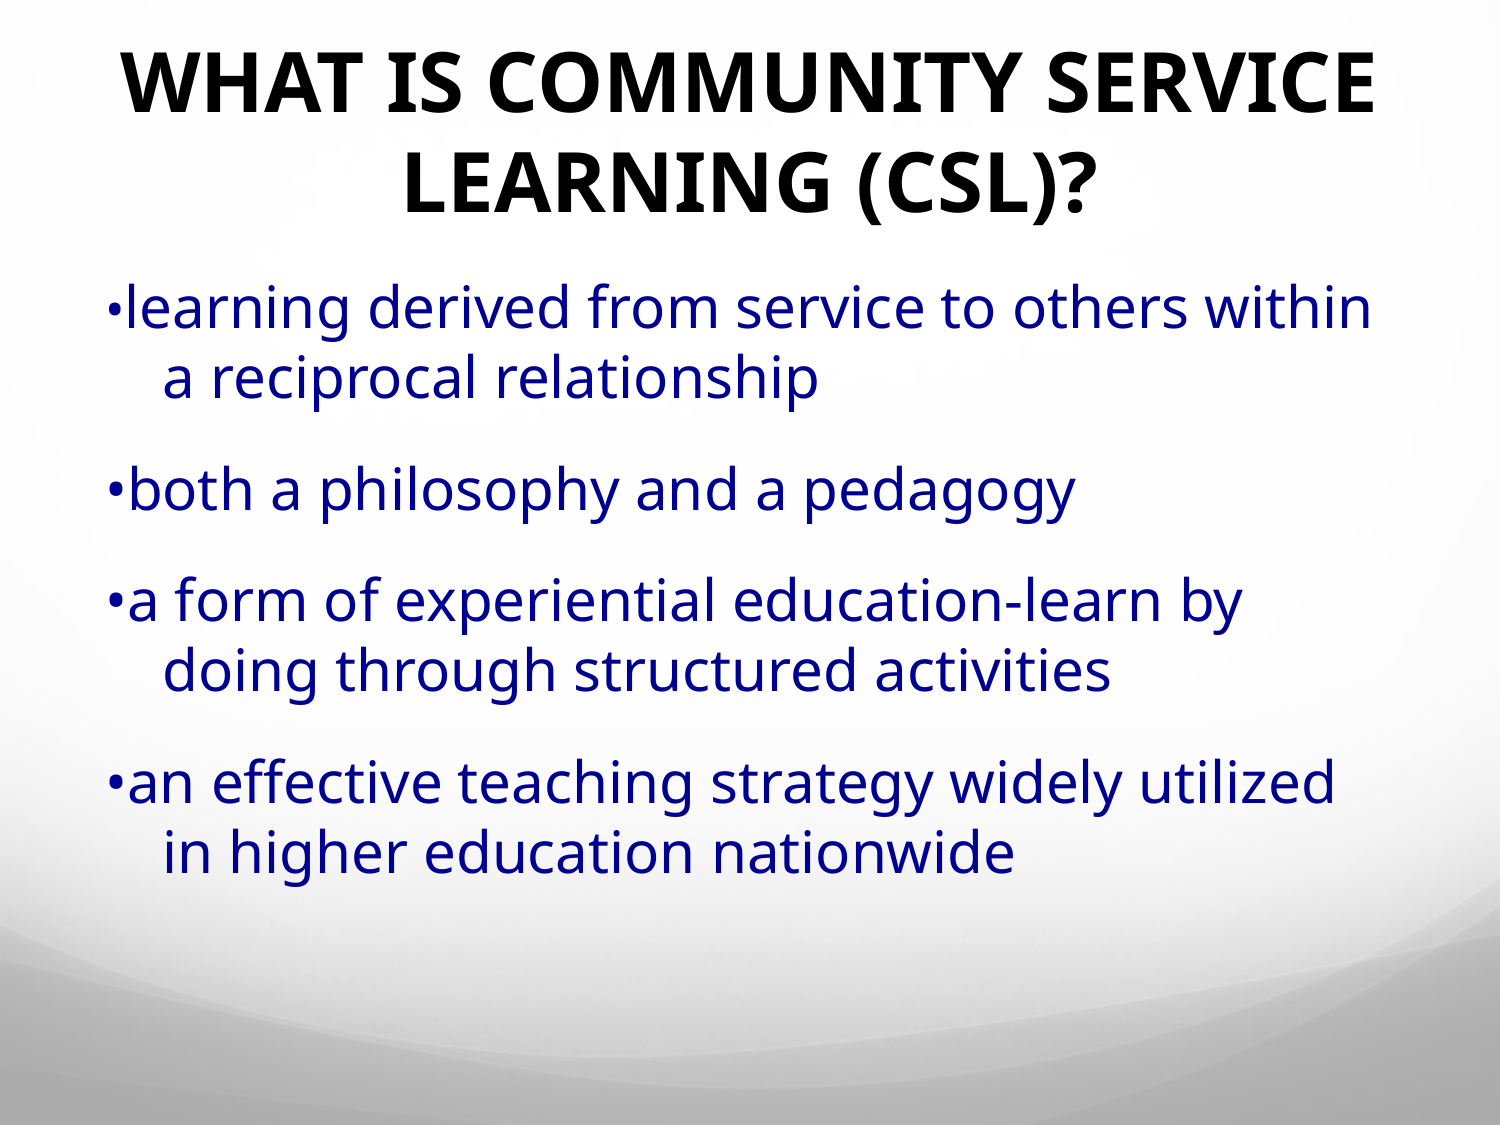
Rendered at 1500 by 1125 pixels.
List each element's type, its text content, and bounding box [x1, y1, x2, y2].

title WHAT IS COMMUNITY SERVICE LEARNING (CSL)? [89, 17, 1410, 238]
list •learning derived from service to others within a reciprocal relationship •both a philosophy and a pedagogy •a form of experiential education-learn by doing through structured activities •an effective teaching strategy widely utilized in higher education nationwide [89, 262, 1410, 976]
